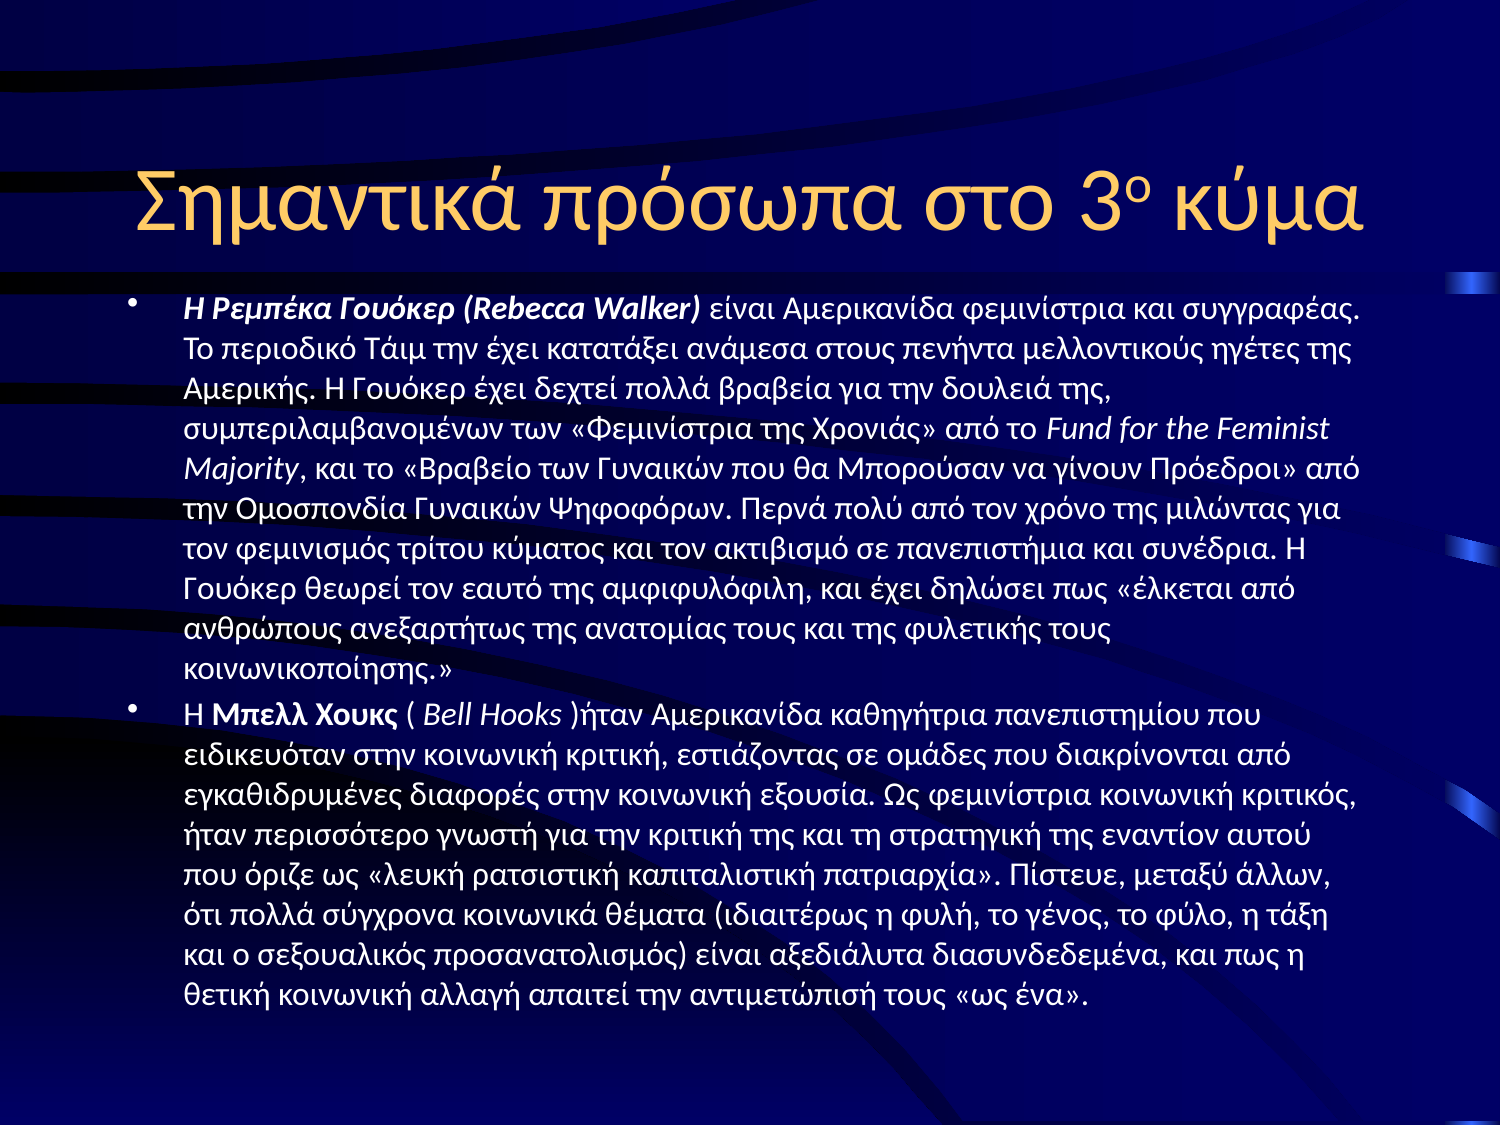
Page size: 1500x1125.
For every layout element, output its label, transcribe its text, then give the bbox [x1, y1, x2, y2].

title Σημαντικά πρόσωπα στο 3ο κύμα [112, 99, 1388, 278]
list Η Ρεμπέκα Γουόκερ (Rebecca Walker) είναι Αμερικανίδα φεμινίστρια και συγγραφέας. Το περιοδικό Τάιμ την έχει κατατάξει ανάμεσα στους πενήντα μελλοντικούς ηγέτες της Αμερικής. Η Γουόκερ έχει δεχτεί πολλά βραβεία για την δουλειά της, συμπεριλαμβανομένων των «Φεμινίστρια της Χρονιάς» από το Fund for the Feminist Majority, και το «Βραβείο των Γυναικών που θα Μπορούσαν να γίνουν Πρόεδροι» από την Ομοσπονδία Γυναικών Ψηφοφόρων. Περνά πολύ από τον χρόνο της μιλώντας για τον φεμινισμός τρίτου κύματος και τον ακτιβισμό σε πανεπιστήμια και συνέδρια. Η Γουόκερ θεωρεί τον εαυτό της αμφιφυλόφιλη, και έχει δηλώσει πως «έλκεται από ανθρώπους ανεξαρτήτως της ανατομίας τους και της φυλετικής τους κοινωνικοποίησης.» Η Μπελλ Χουκς ( Bell Hooks )ήταν Αμερικανίδα καθηγήτρια πανεπιστημίου που ειδικευόταν στην κοινωνική κριτική, εστιάζοντας σε ομάδες που διακρίνονται από εγκαθιδρυμένες διαφορές στην κοινωνική εξουσία. Ως φεμινίστρια κοινωνική κριτικός, ήταν περισσότερο γνωστή για την κριτική της και τη στρατηγική της εναντίον αυτού που όριζε ως «λευκή ρατσιστική καπιταλιστική πατριαρχία». Πίστευε, μεταξύ άλλων, ότι πολλά σύγχρονα κοινωνικά θέματα (ιδιαιτέρως η φυλή, το γένος, το φύλο, η τάξη και ο σεξουαλικός προσανατολισμός) είναι αξεδιάλυτα διασυνδεδεμένα, και πως η θετική κοινωνική αλλαγή απαιτεί την αντιμετώπισή τους «ως ένα». [112, 278, 1388, 954]
